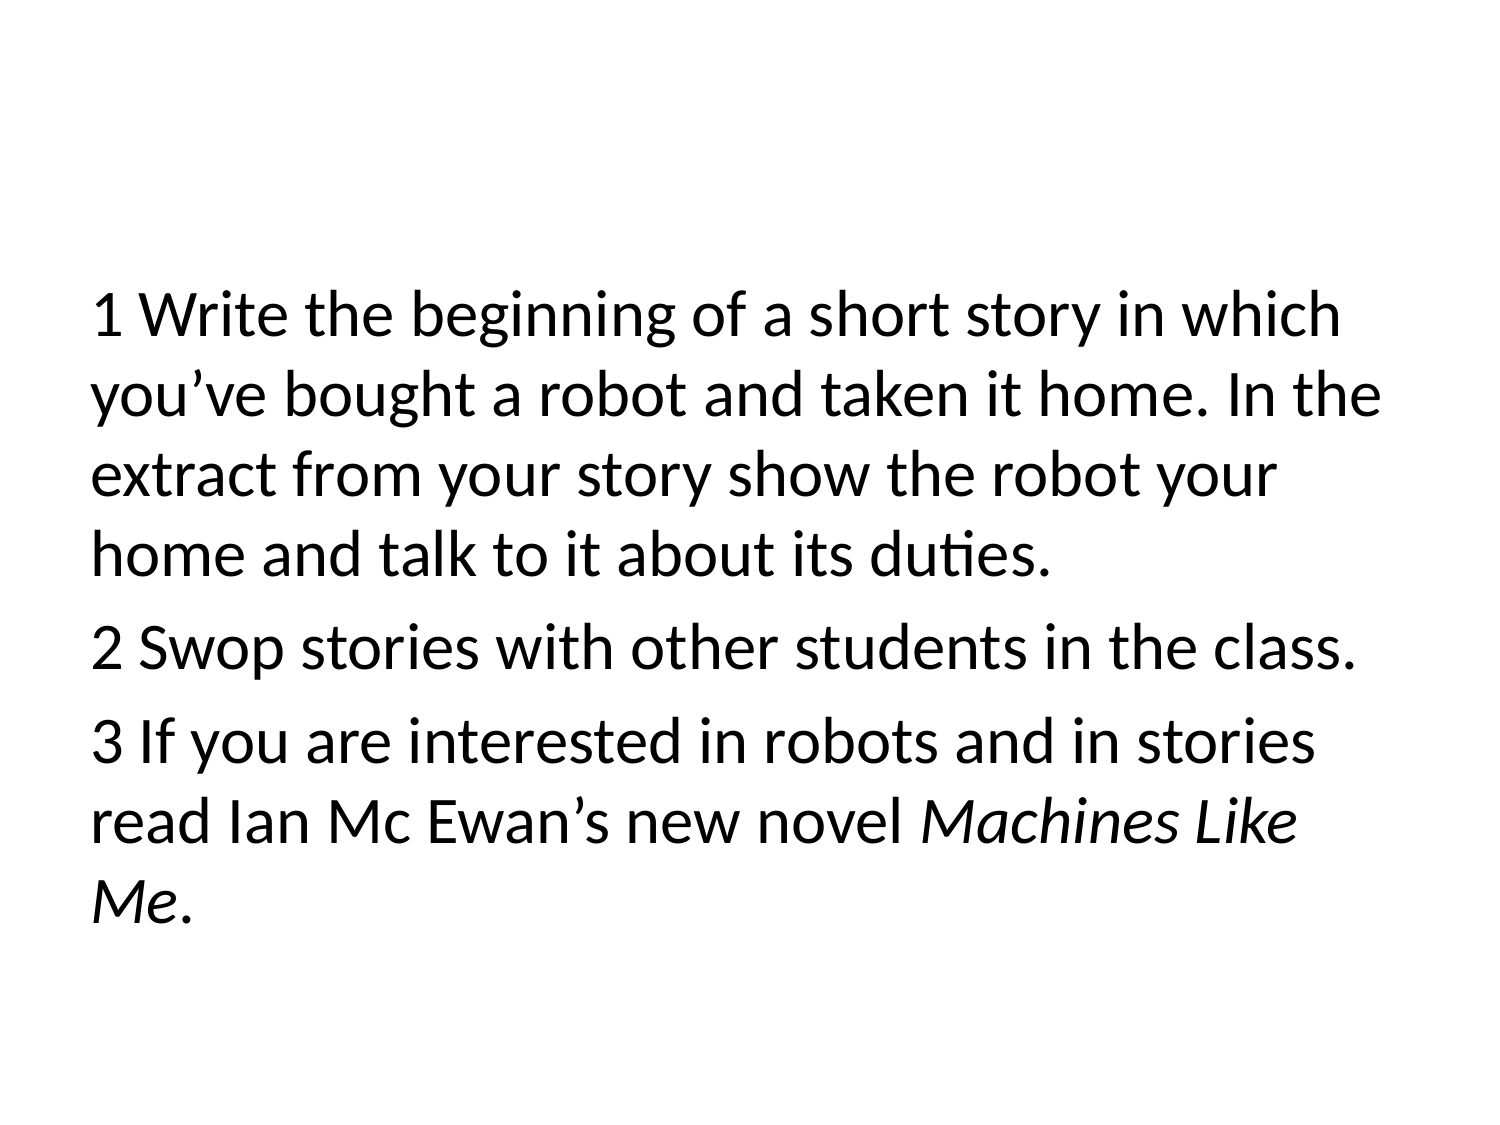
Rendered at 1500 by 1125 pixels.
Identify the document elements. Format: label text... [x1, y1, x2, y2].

list 1 Write the beginning of a short story in which you’ve bought a robot and taken it home. In the extract from your story show the robot your home and talk to it about its duties. 2 Swop stories with other students in the class. 3 If you are interested in robots and in stories read Ian Mc Ewan’s new novel Machines Like Me. [75, 262, 1425, 1005]
